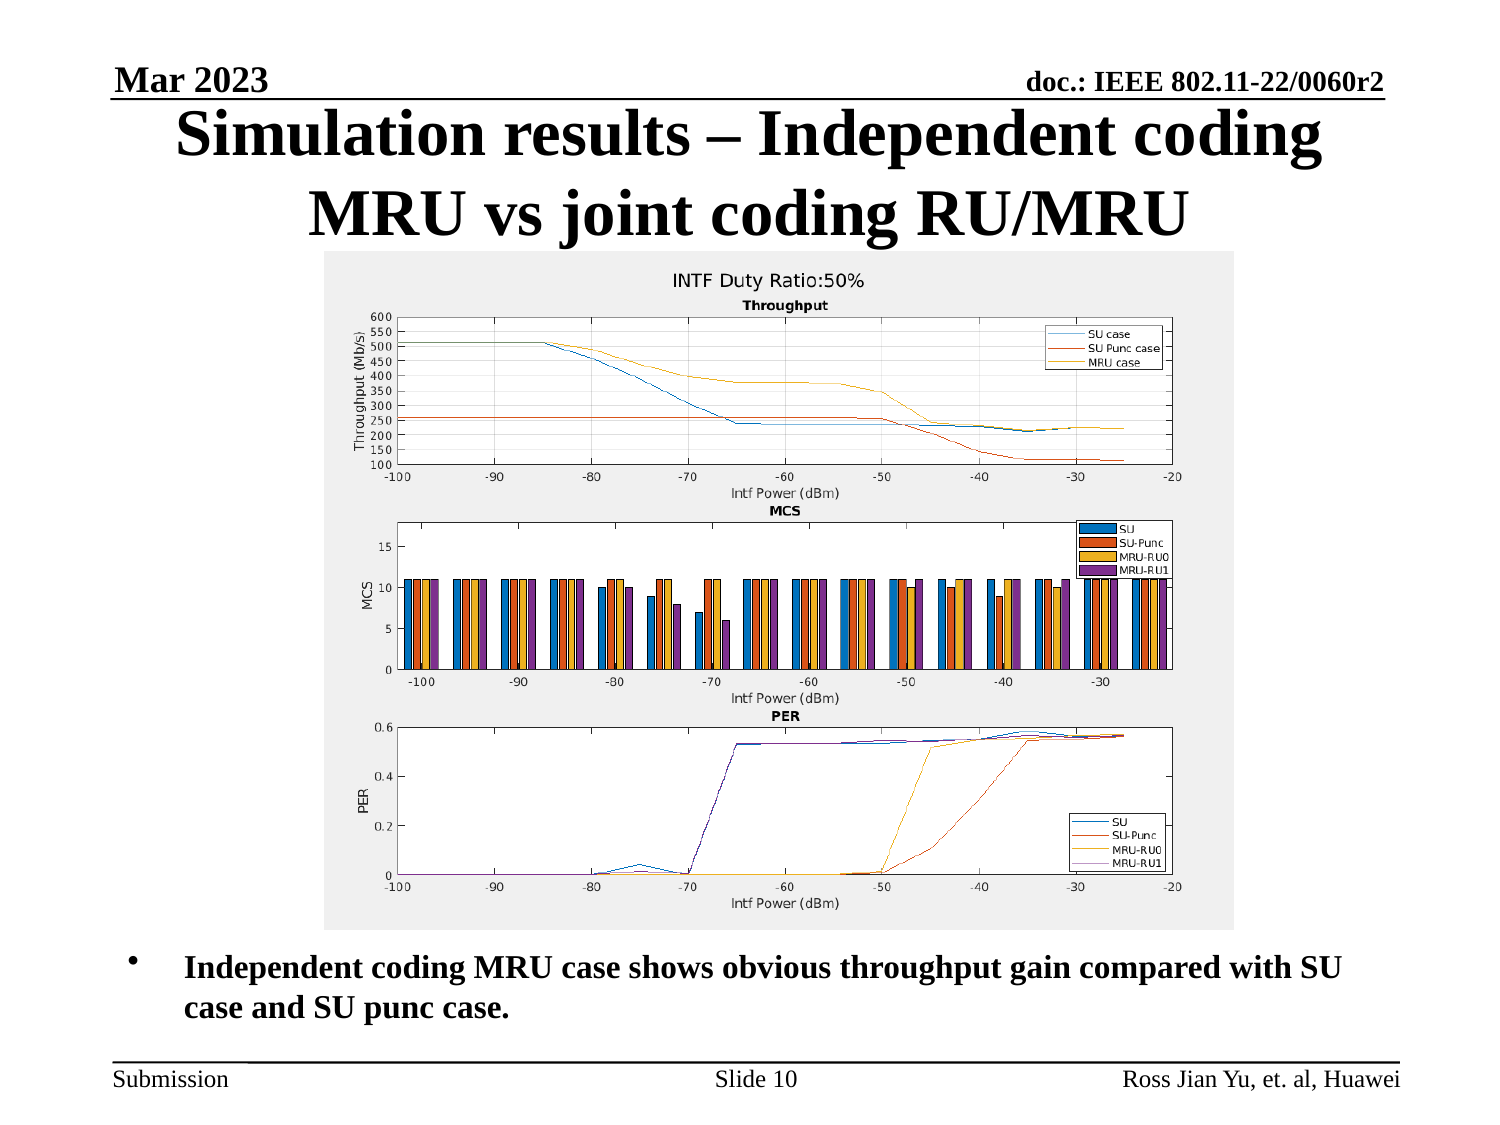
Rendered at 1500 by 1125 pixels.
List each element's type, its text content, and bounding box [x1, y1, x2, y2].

list Independent coding MRU case shows obvious throughput gain compared with SU case and SU punc case. [112, 937, 1388, 1038]
footer Ross Jian Yu, et. al, Huawei [1118, 1061, 1402, 1093]
picture [324, 251, 1235, 930]
slide_number Slide 10 [712, 1061, 800, 1093]
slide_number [114, 54, 271, 101]
title Simulation results – Independent coding MRU vs joint coding RU/MRU [112, 93, 1388, 244]
